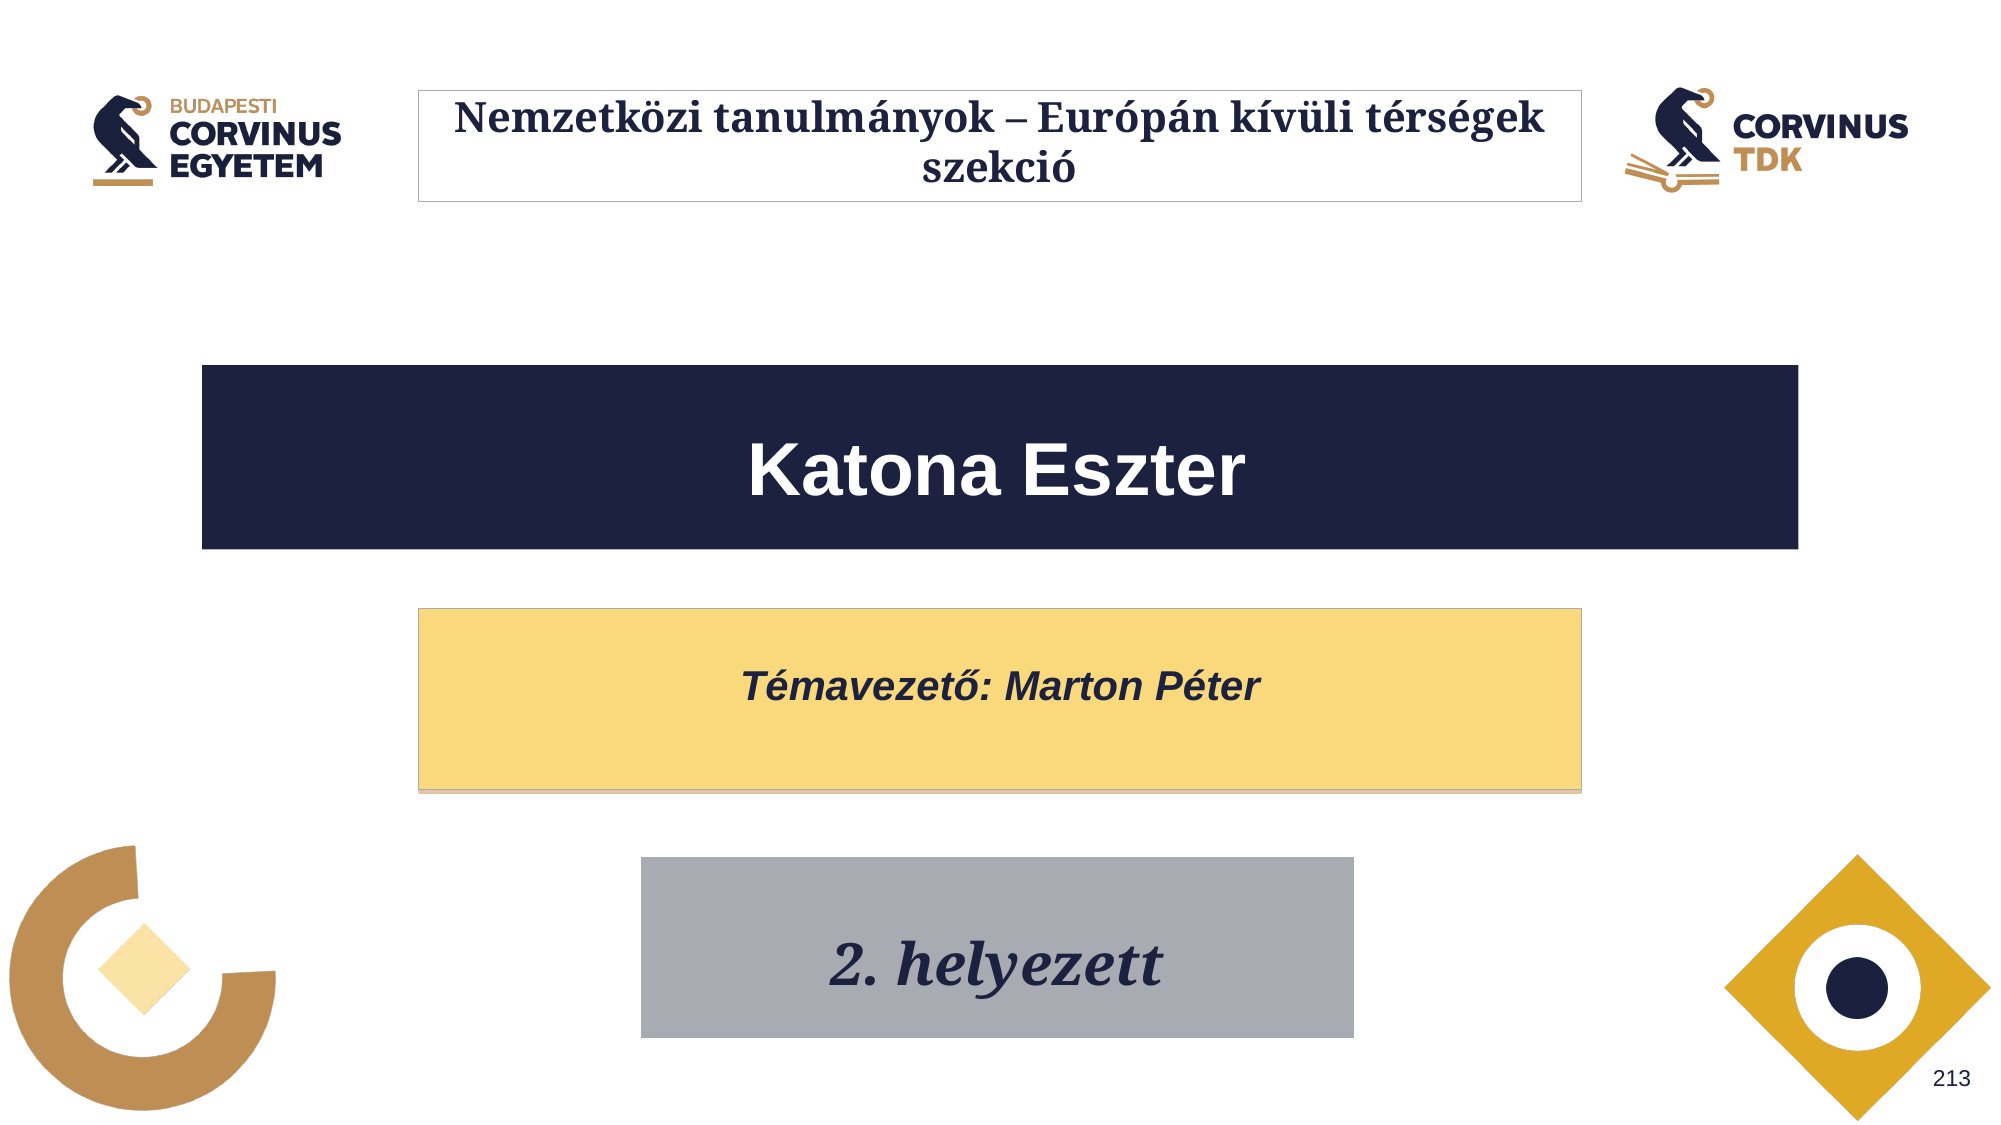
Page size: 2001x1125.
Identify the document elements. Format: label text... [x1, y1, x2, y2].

title Nemzetközi tanulmányok – Európán kívüli térségek szekció [418, 90, 1582, 202]
picture [93, 95, 365, 186]
picture [1532, 0, 2000, 281]
picture [0, 820, 303, 1125]
text_box 2. helyezett [641, 857, 1354, 1038]
text_box Katona Eszter [205, 374, 1789, 541]
picture [1724, 854, 1991, 1121]
text_box Témavezető: Marton Péter [418, 608, 1582, 790]
